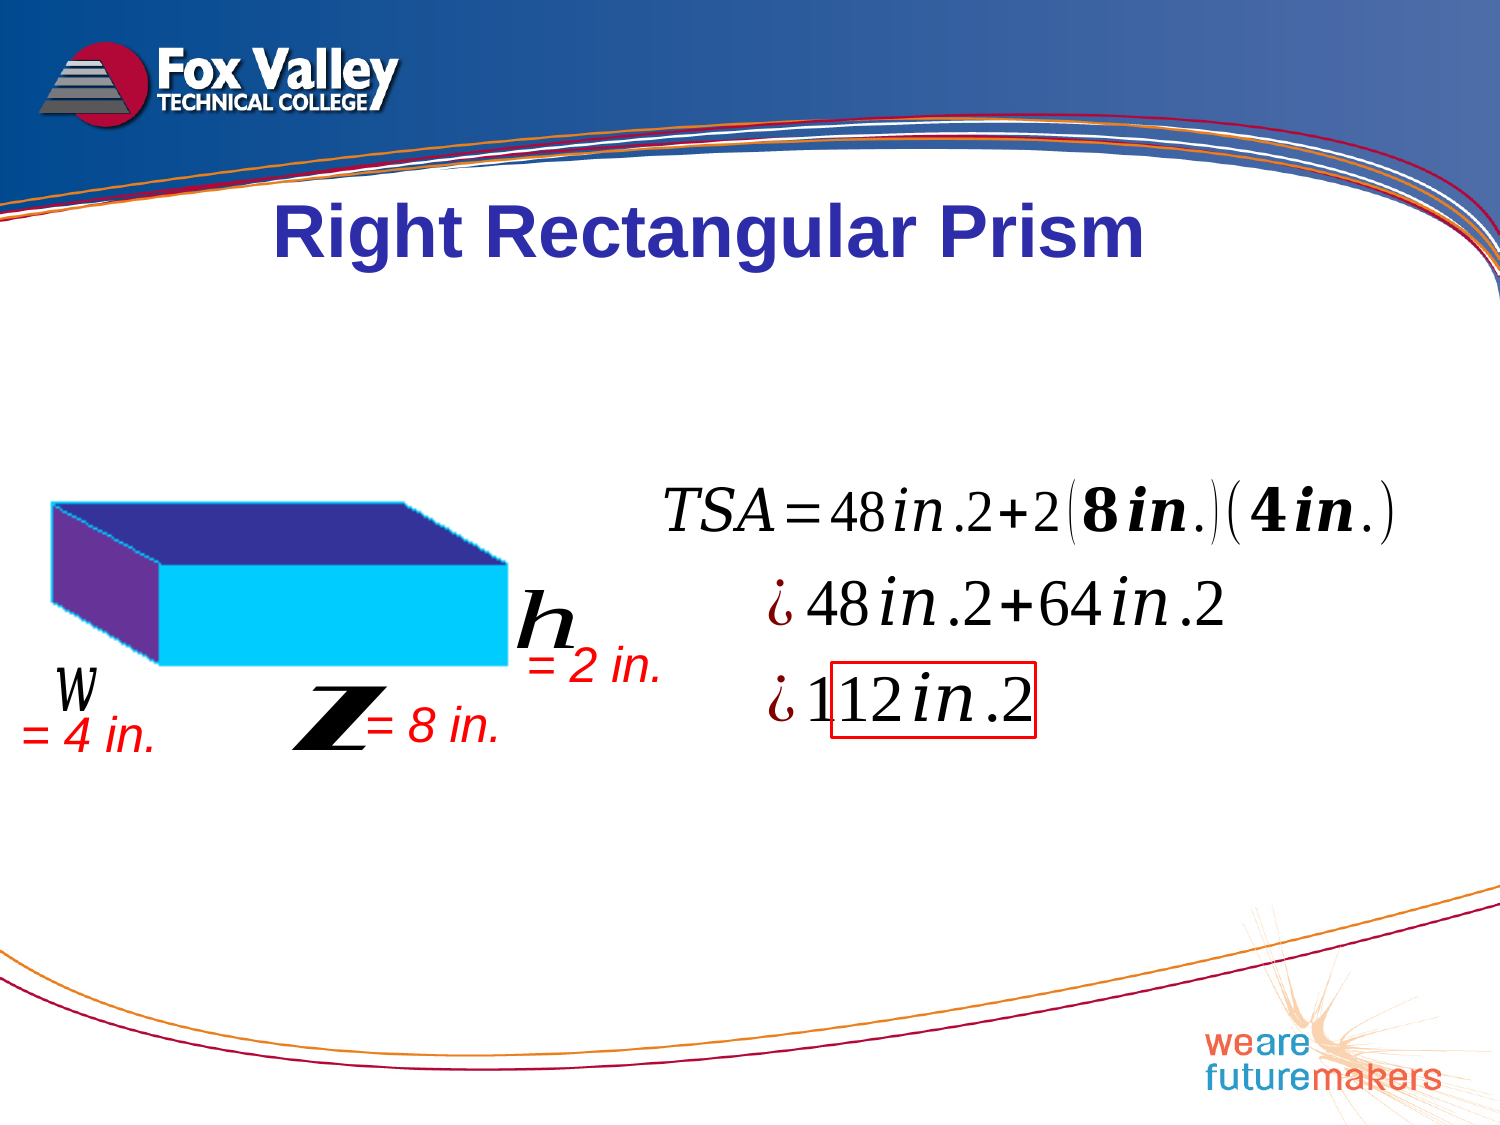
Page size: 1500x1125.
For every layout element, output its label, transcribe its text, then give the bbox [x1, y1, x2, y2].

text_box = 4 in. [5, 694, 195, 770]
text_box Right Rectangular Prism [257, 174, 1163, 280]
text_box [831, 662, 1036, 738]
picture [0, 0, 1500, 1125]
text_box = 2 in. [563, 624, 700, 700]
text_box = 8 in. [350, 729, 539, 760]
